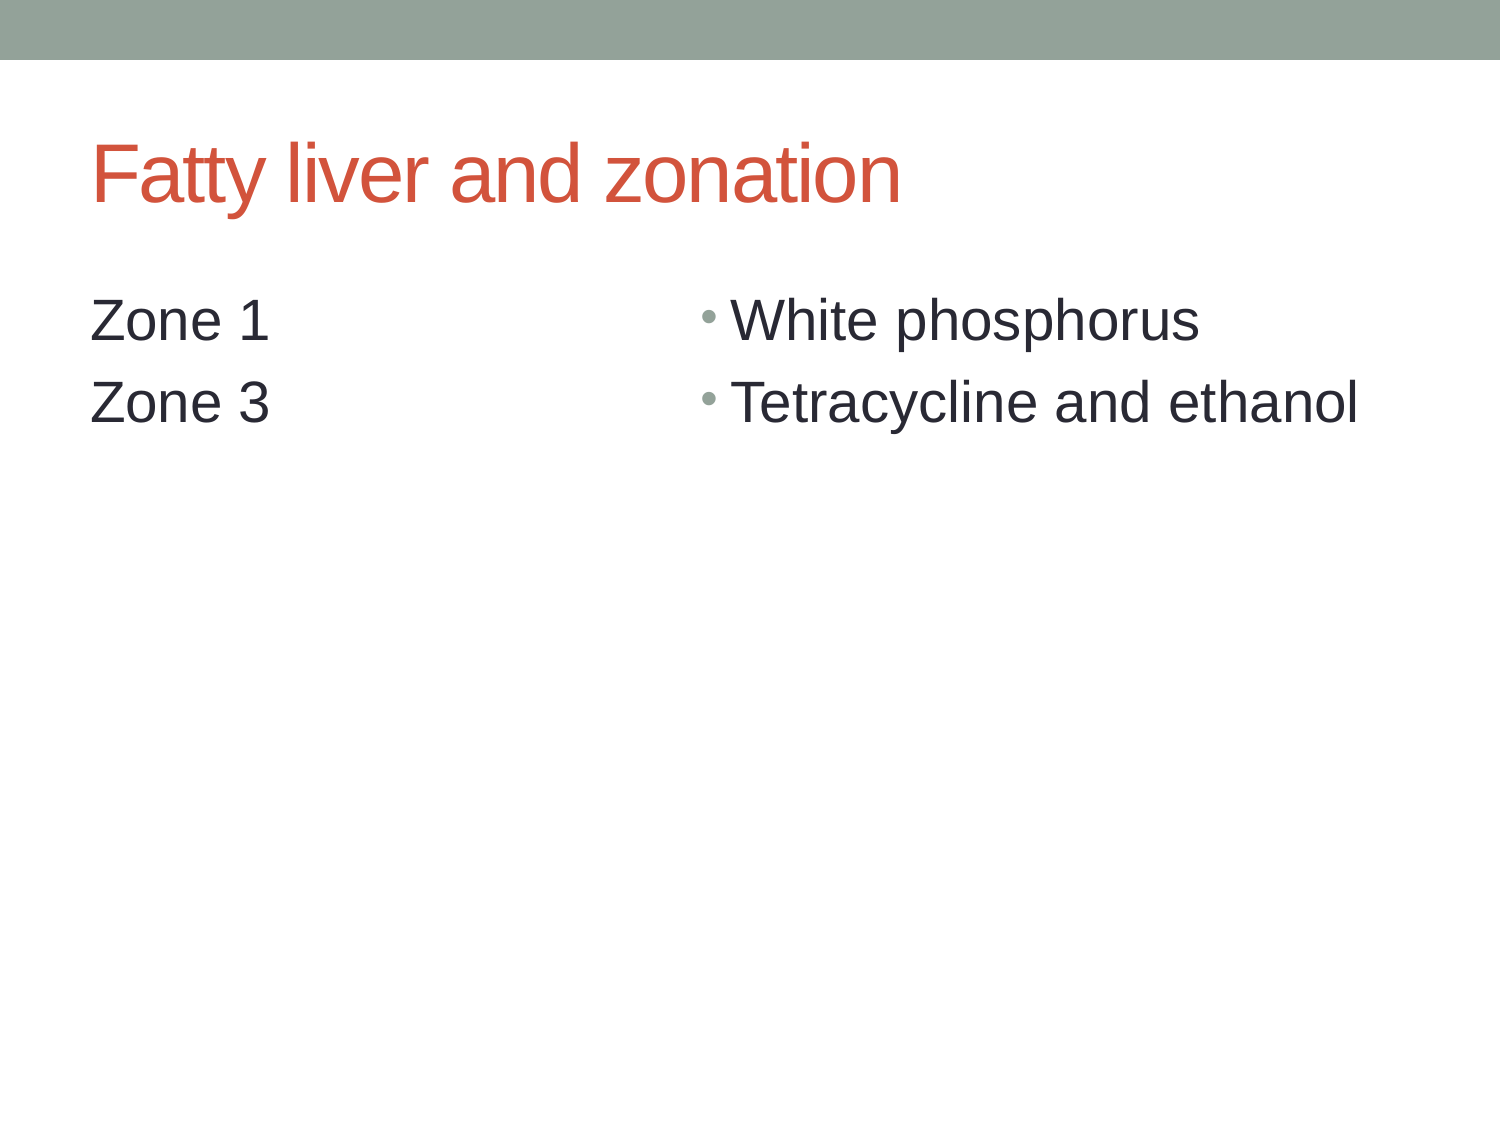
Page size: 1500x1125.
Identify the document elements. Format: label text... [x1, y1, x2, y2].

title Fatty liver and zonation [75, 87, 1425, 250]
list Zone 1 Zone 3 [75, 274, 685, 1049]
list White phosphorus Tetracycline and ethanol [685, 274, 1425, 1049]
